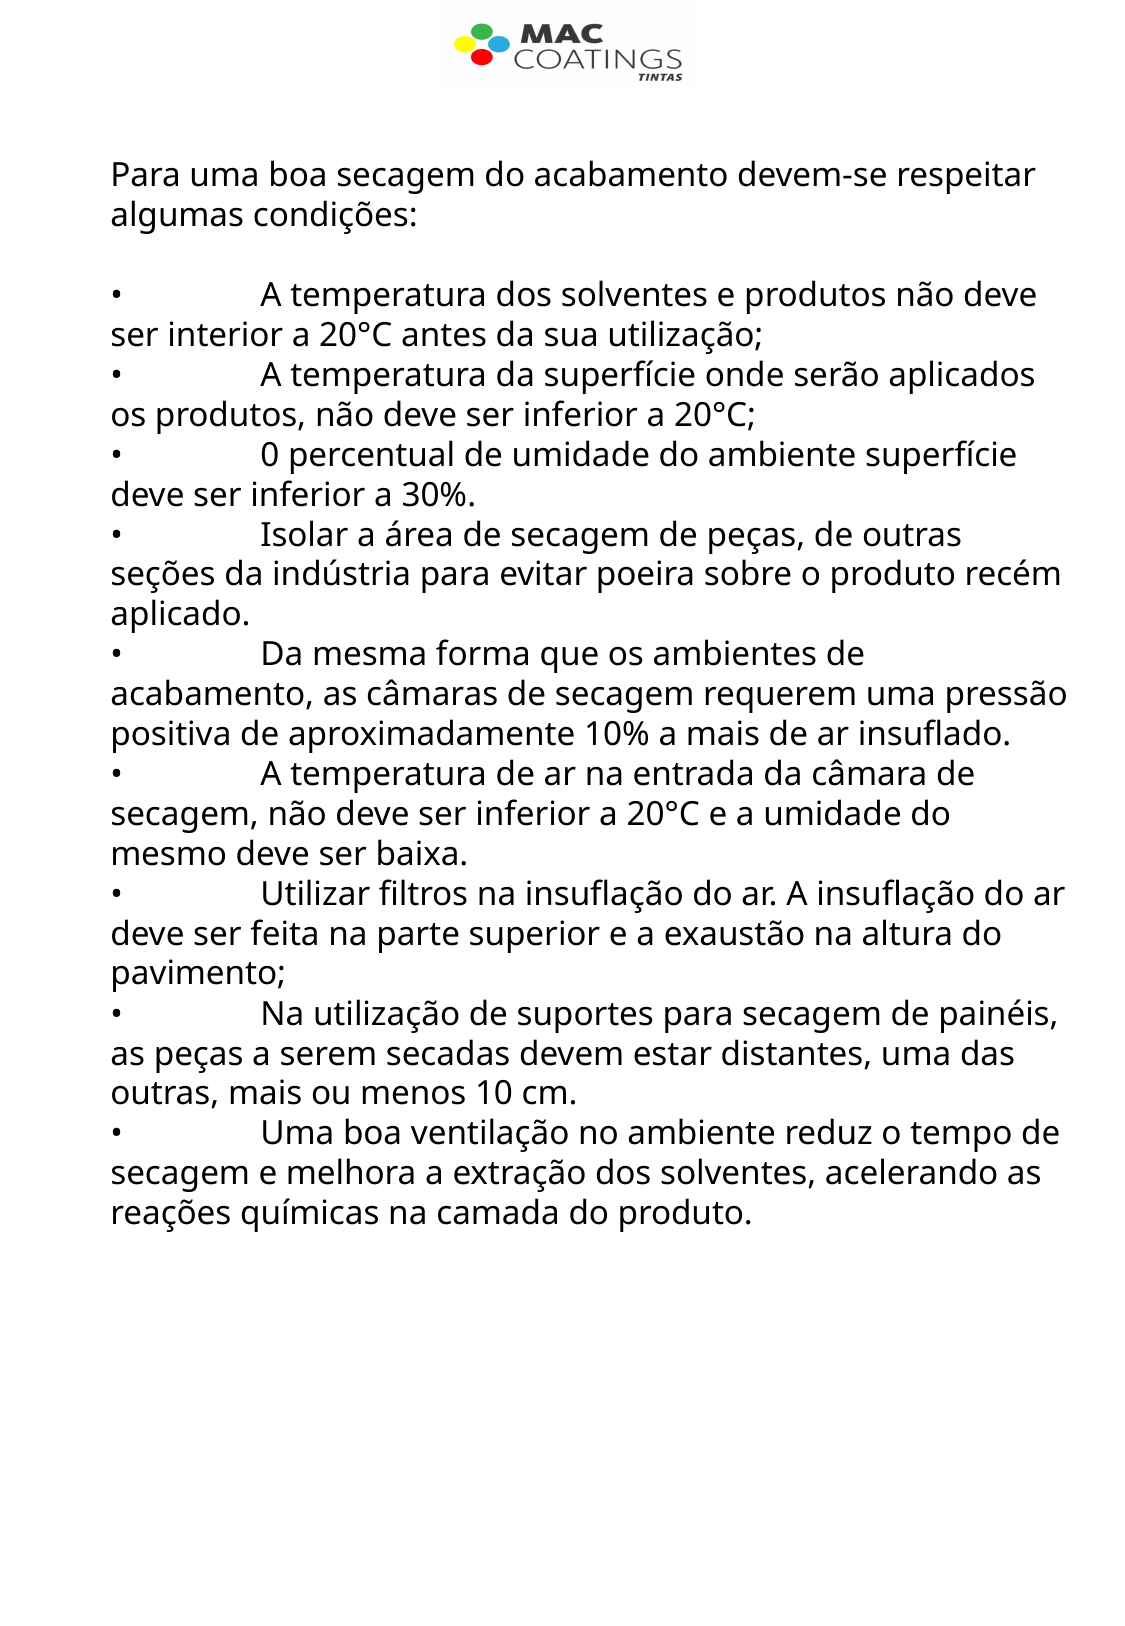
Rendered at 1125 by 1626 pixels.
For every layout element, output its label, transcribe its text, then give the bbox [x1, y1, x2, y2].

text_box Para uma boa secagem do acabamento devem-se respeitar algumas condições: • A temperatura dos solventes e produtos não deve ser interior a 20°C antes da sua utilização; • A temperatura da superfície onde serão aplicados os produtos, não deve ser inferior a 20°C; • 0 percentual de umidade do ambiente superfície deve ser inferior a 30%. • Isolar a área de secagem de peças, de outras seções da indústria para evitar poeira sobre o produto recém aplicado. • Da mesma forma que os ambientes de acabamento, as câmaras de secagem requerem uma pressão positiva de aproximadamente 10% a mais de ar insuflado. • A temperatura de ar na entrada da câmara de secagem, não deve ser inferior a 20°C e a umidade do mesmo deve ser baixa. • Utilizar filtros na insuflação do ar. A insuflação do ar deve ser feita na parte superior e a exaustão na altura do pavimento; • Na utilização de suportes para secagem de painéis, as peças a serem secadas devem estar distantes, uma das outras, mais ou menos 10 cm. • Uma boa ventilação no ambiente reduz o tempo de secagem e melhora a extração dos solventes, acelerando as reações químicas na camada do produto. [95, 145, 1087, 1319]
picture [440, 0, 702, 92]
